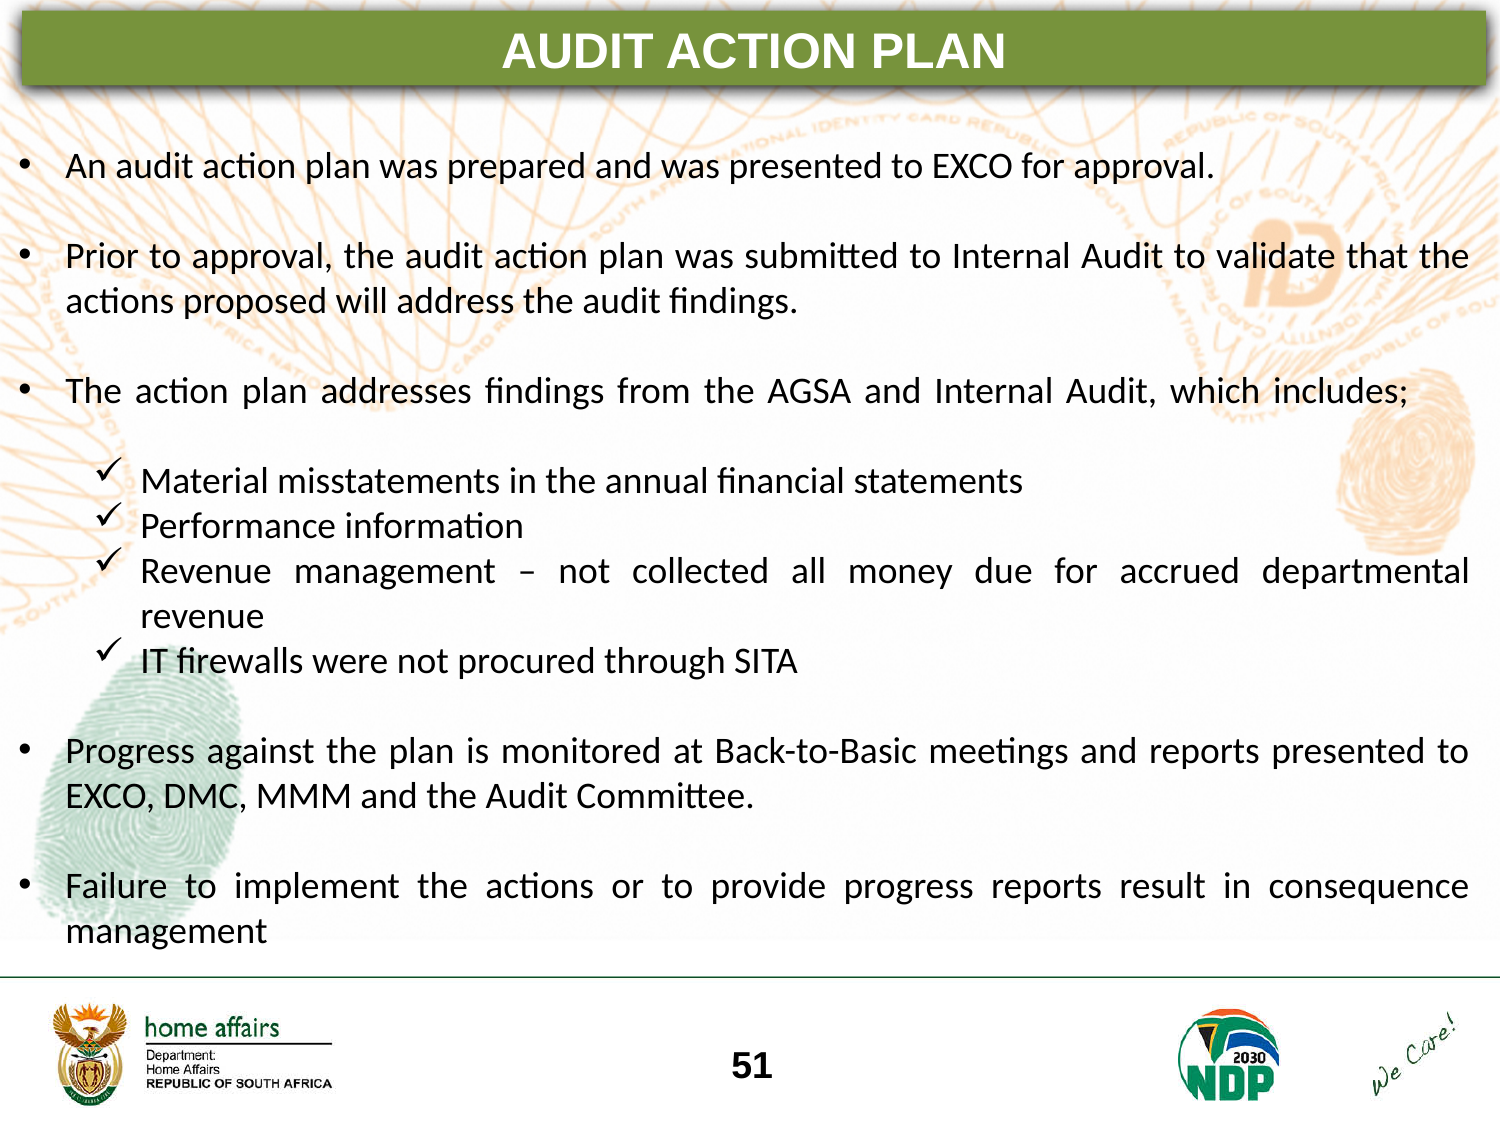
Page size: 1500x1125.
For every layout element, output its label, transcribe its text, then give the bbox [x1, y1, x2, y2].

text_box AUDIT ACTION PLAN [22, 10, 1486, 86]
picture [0, 0, 1500, 1125]
slide_number 51 [649, 1034, 855, 1094]
text_box An audit action plan was prepared and was presented to EXCO for approval. Prior to approval, the audit action plan was submitted to Internal Audit to validate that the actions proposed will address the audit findings. The action plan addresses findings from the AGSA and Internal Audit, which includes; Material misstatements in the annual financial statements Performance information Revenue management – not collected all money due for accrued departmental revenue IT firewalls were not procured through SITA Progress against the plan is monitored at Back-to-Basic meetings and reports presented to EXCO, DMC, MMM and the Audit Committee. Failure to implement the actions or to provide progress reports result in consequence management [3, 133, 1486, 1016]
